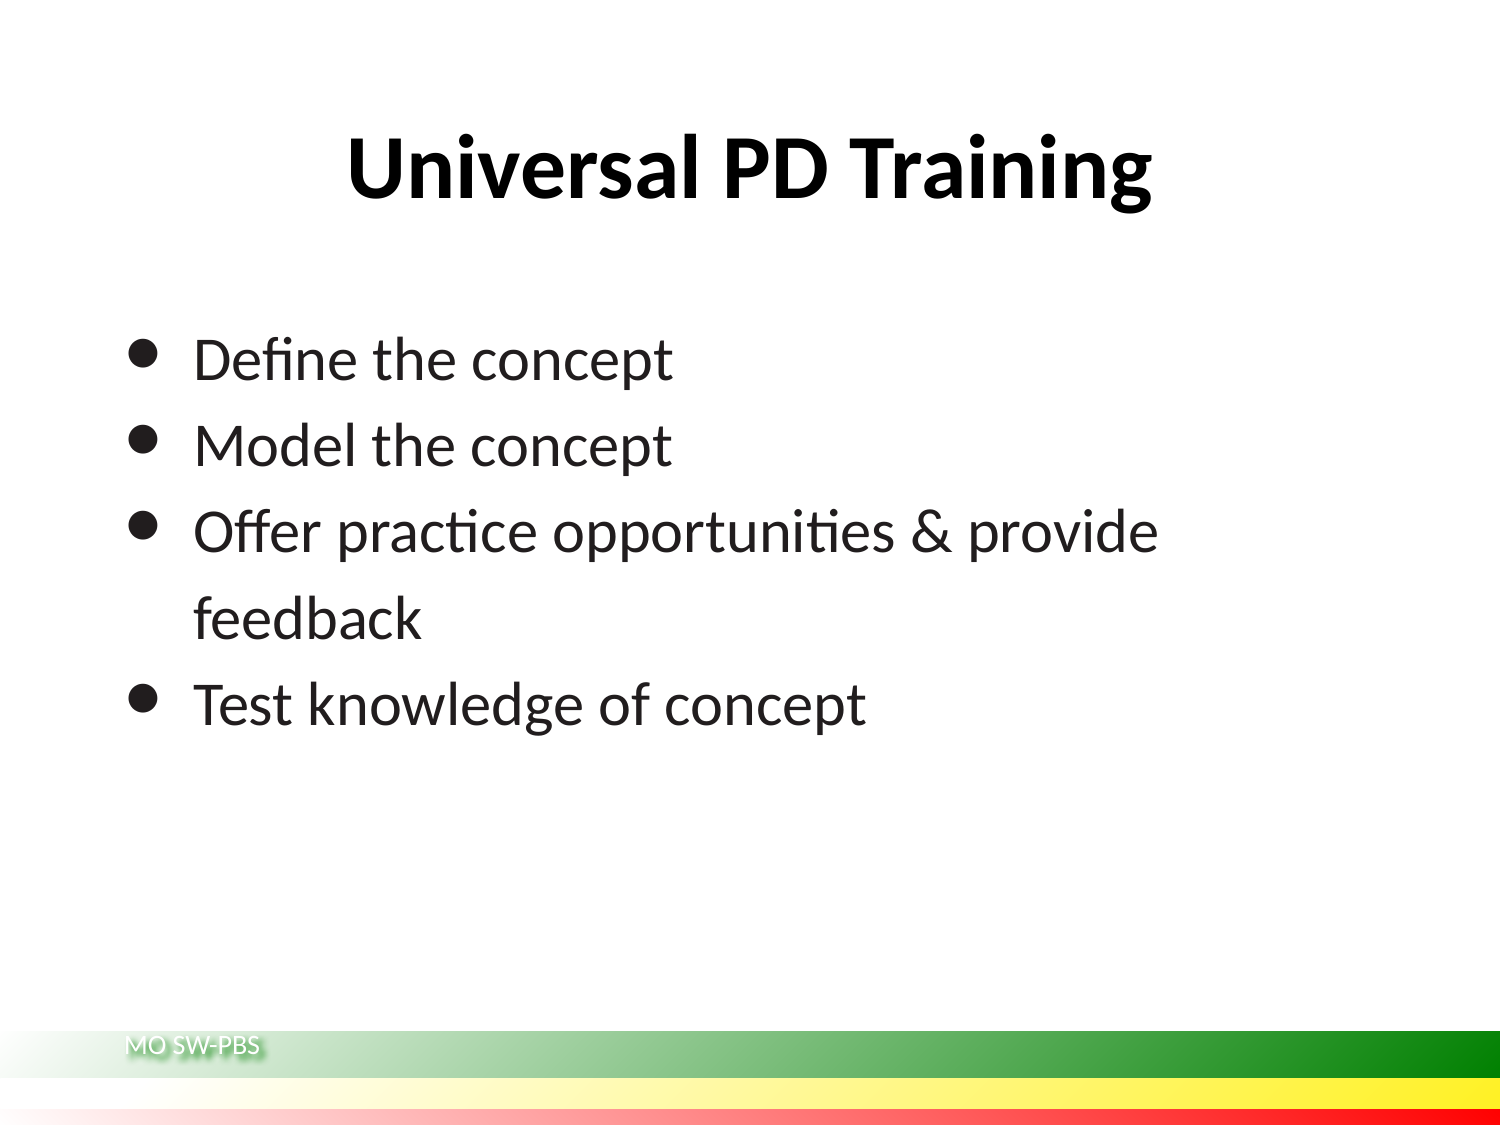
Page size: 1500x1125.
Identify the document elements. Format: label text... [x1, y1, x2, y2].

title Universal PD Training [103, 59, 1397, 278]
list Define the concept Model the concept Offer practice opportunities & provide feedback Test knowledge of concept [103, 299, 1397, 1014]
